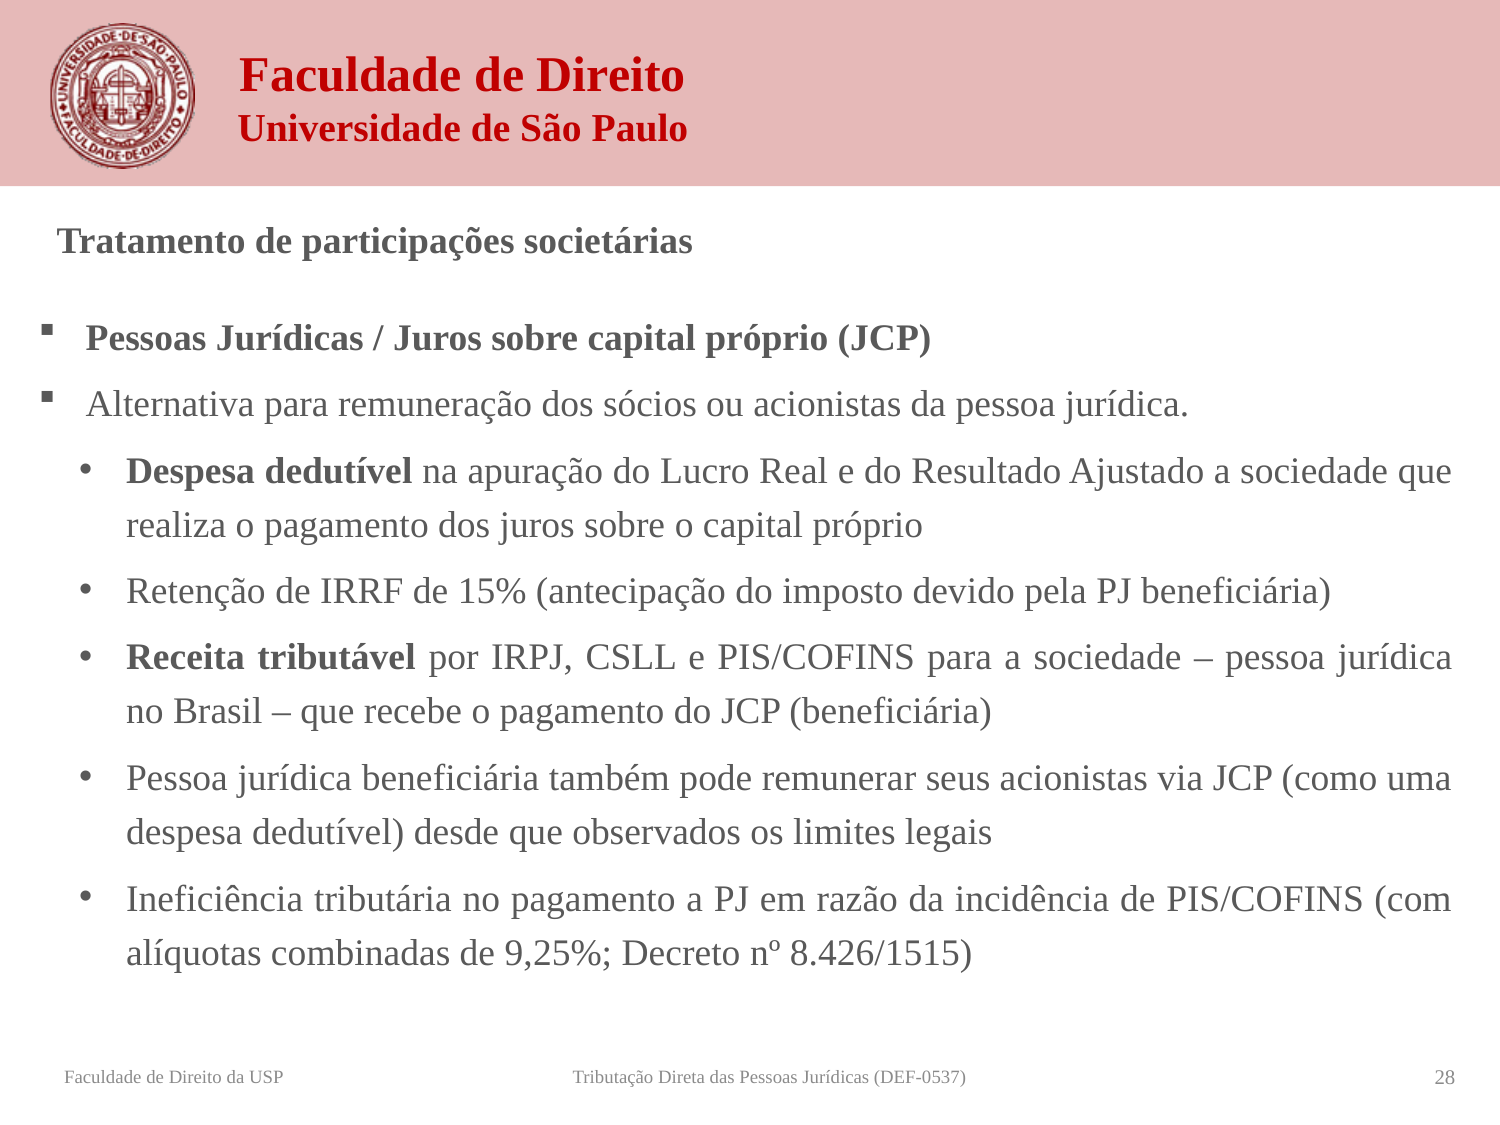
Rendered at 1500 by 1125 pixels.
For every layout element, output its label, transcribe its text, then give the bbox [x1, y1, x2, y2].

picture [49, 23, 195, 169]
text_box Pessoas Jurídicas / Juros sobre capital próprio (JCP) Alternativa para remuneração dos sócios ou acionistas da pessoa jurídica. Despesa dedutível na apuração do Lucro Real e do Resultado Ajustado a sociedade que realiza o pagamento dos juros sobre o capital próprio Retenção de IRRF de 15% (antecipação do imposto devido pela PJ beneficiária) Receita tributável por IRPJ, CSLL e PIS/COFINS para a sociedade – pessoa jurídica no Brasil – que recebe o pagamento do JCP (beneficiária) Pessoa jurídica beneficiária também pode remunerar seus acionistas via JCP (como uma despesa dedutível) desde que observados os limites legais Ineficiência tributária no pagamento a PJ em razão da incidência de PIS/COFINS (com alíquotas combinadas de 9,25%; Decreto nº 8.426/1515) [23, 296, 1469, 1047]
text_box Tratamento de participações societárias [41, 199, 1472, 269]
